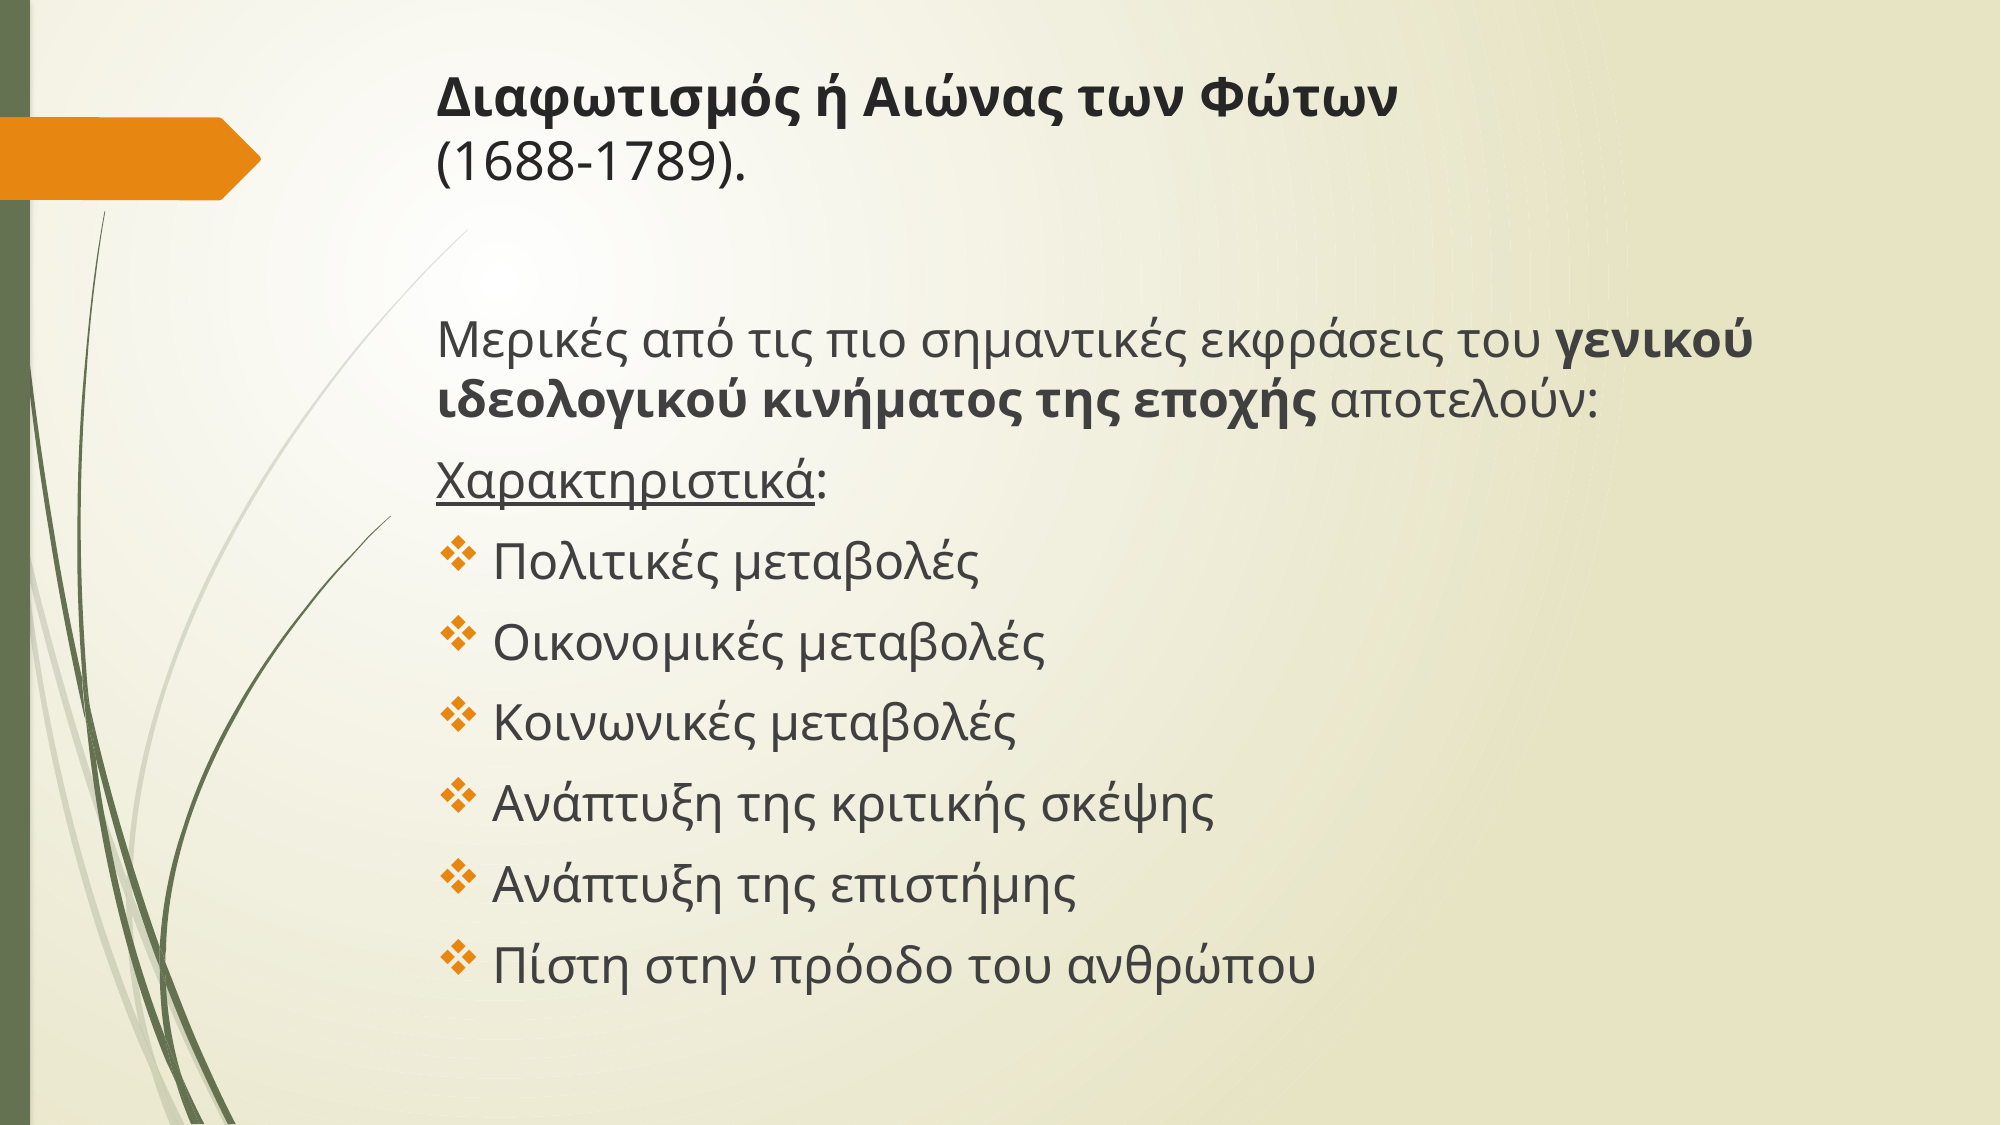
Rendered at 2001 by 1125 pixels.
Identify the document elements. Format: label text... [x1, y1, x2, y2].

list Μερικές από τις πιο σημαντικές εκφράσεις του γενικού ιδεολογικού κινήματος της εποχής αποτελούν: Χαρακτηριστικά: Πολιτικές μεταβολές Οικονομικές μεταβολές Κοινωνικές μεταβολές Ανάπτυξη της κριτικής σκέψης Ανάπτυξη της επιστήμης Πίστη στην πρόοδο του ανθρώπου [421, 299, 1884, 1071]
title Διαφωτισμός ή Αιώνας των Φώτων (1688-1789). [421, 54, 1884, 265]
